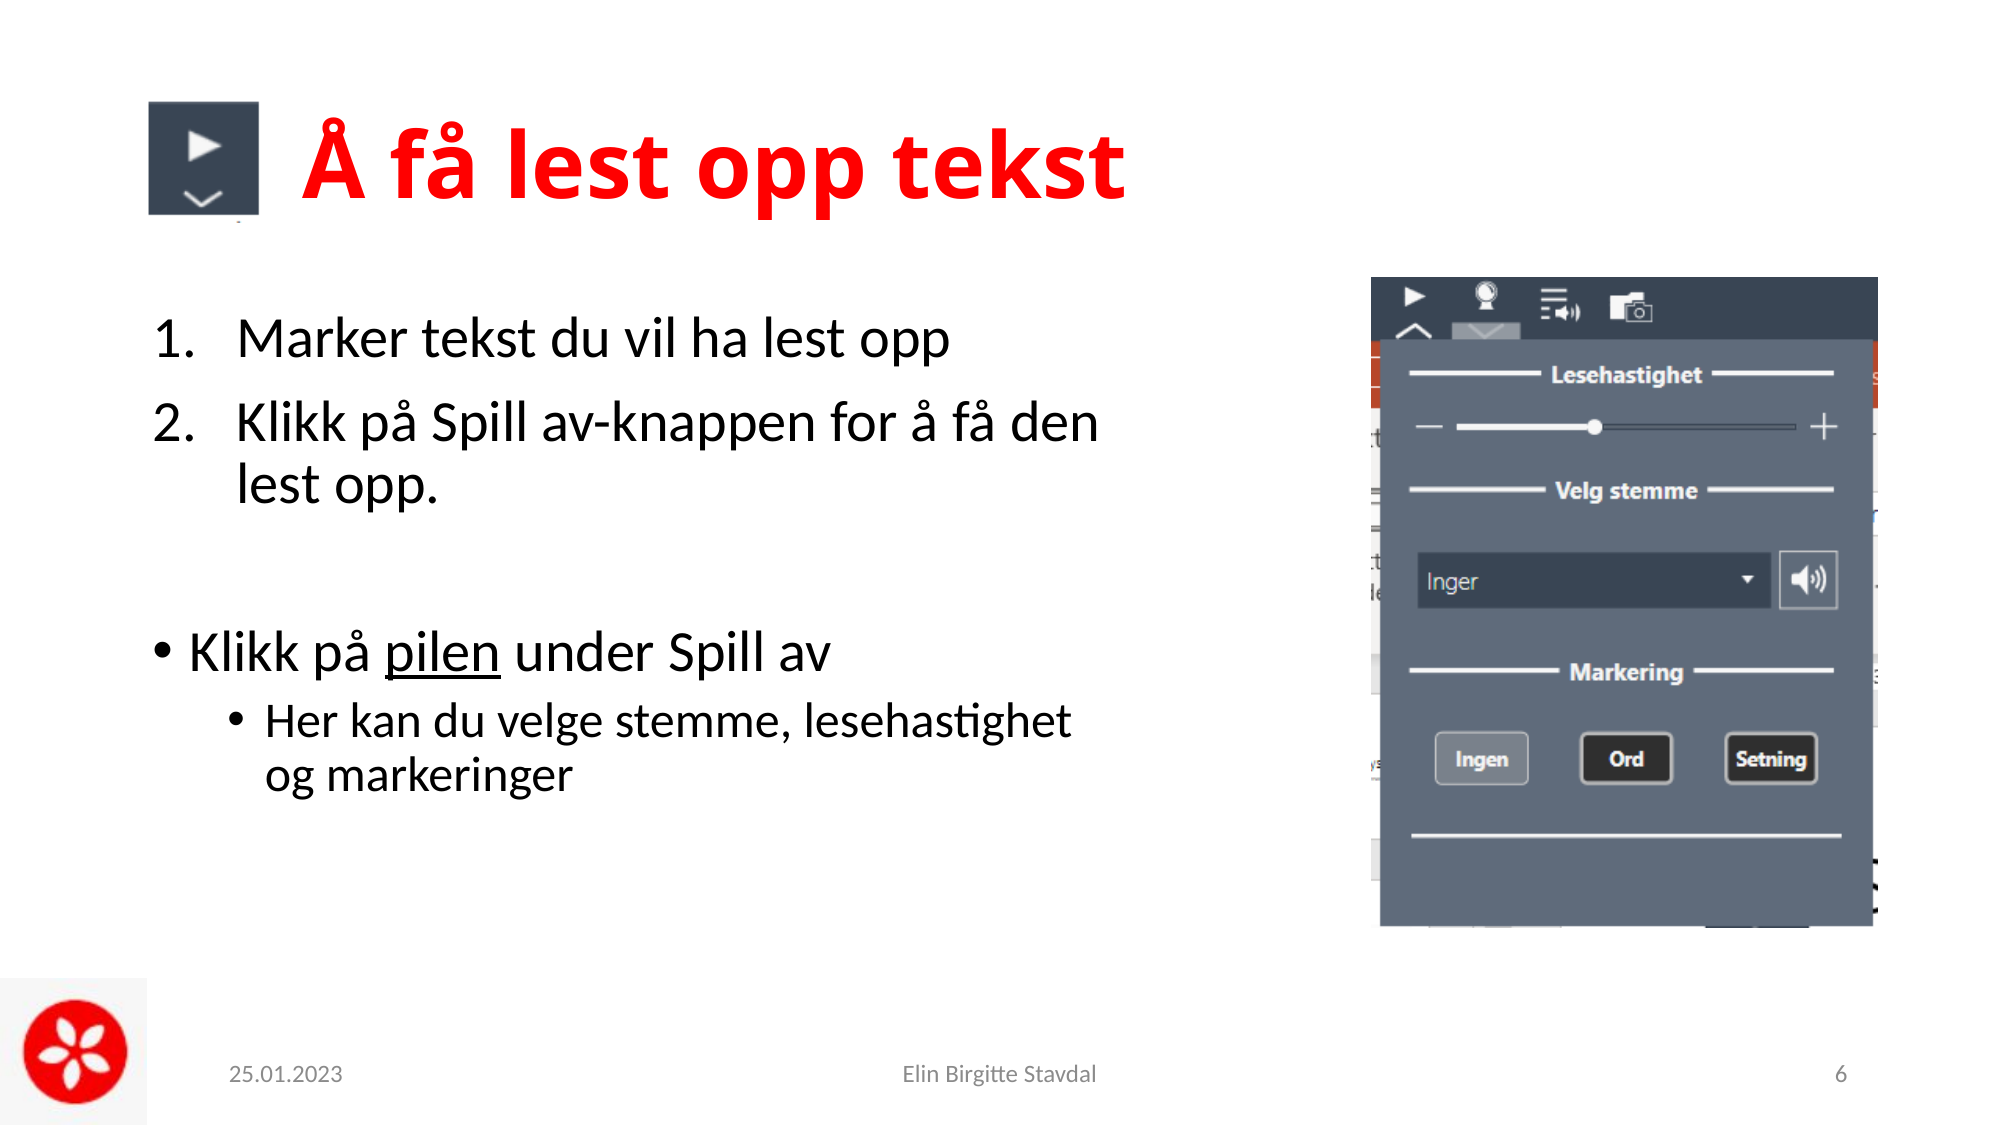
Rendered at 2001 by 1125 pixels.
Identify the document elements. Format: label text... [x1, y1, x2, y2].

title Å få lest opp tekst [137, 59, 1863, 278]
picture [1371, 277, 1878, 928]
footer Elin Birgitte Stavdal [662, 1042, 1338, 1103]
picture [141, 91, 267, 223]
list Marker tekst du vil ha lest opp Klikk på Spill av-knappen for å få den lest opp. Klikk på pilen under Spill av Her kan du velge stemme, lesehastighet og markeringer [137, 299, 1147, 1014]
slide_number 6 [1412, 1042, 1863, 1103]
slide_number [213, 1042, 588, 1103]
picture [0, 978, 147, 1125]
